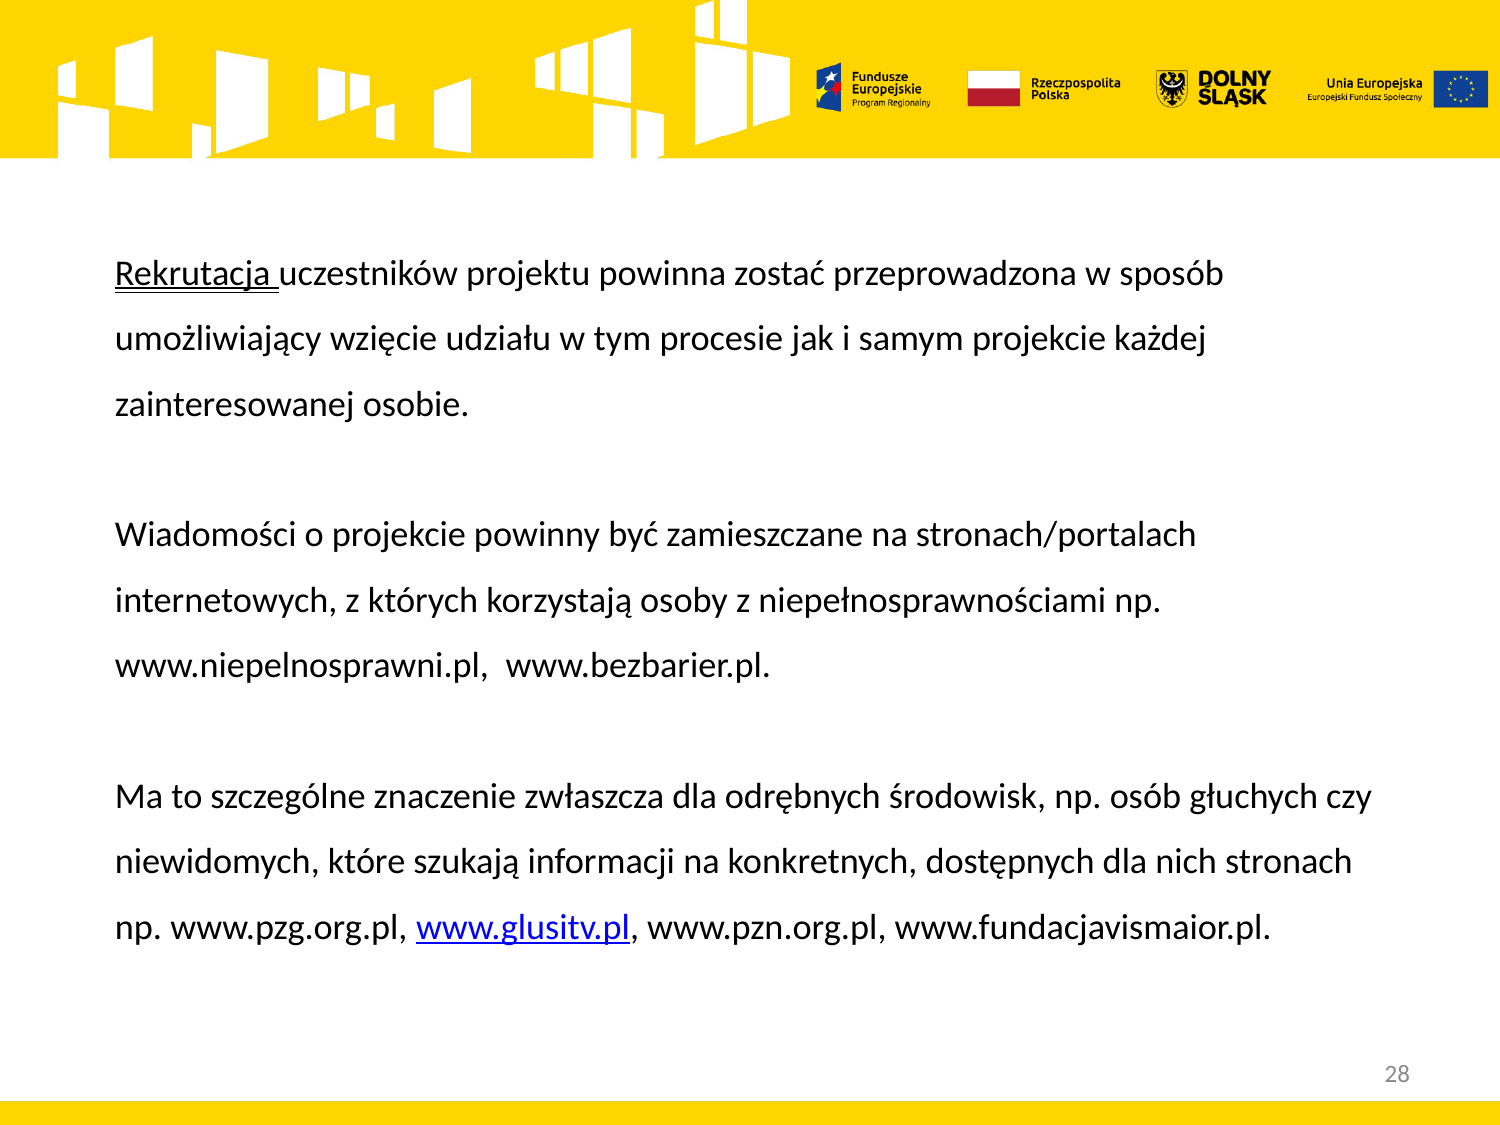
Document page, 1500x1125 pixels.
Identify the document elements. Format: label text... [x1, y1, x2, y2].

text_box Rekrutacja uczestników projektu powinna zostać przeprowadzona w sposób umożliwiający wzięcie udziału w tym procesie jak i samym projekcie każdej zainteresowanej osobie. Wiadomości o projekcie powinny być zamieszczane na stronach/portalach internetowych, z których korzystają osoby z niepełnosprawnościami np. www.niepelnosprawni.pl, www.bezbarier.pl. Ma to szczególne znaczenie zwłaszcza dla odrębnych środowisk, np. osób głuchych czy niewidomych, które szukają informacji na konkretnych, dostępnych dla nich stronach np. www.pzg.org.pl, www.glusitv.pl, www.pzn.org.pl, www.fundacjavismaior.pl. [100, 219, 1424, 1012]
picture [0, 0, 1500, 1125]
slide_number 28 [1074, 1042, 1425, 1103]
